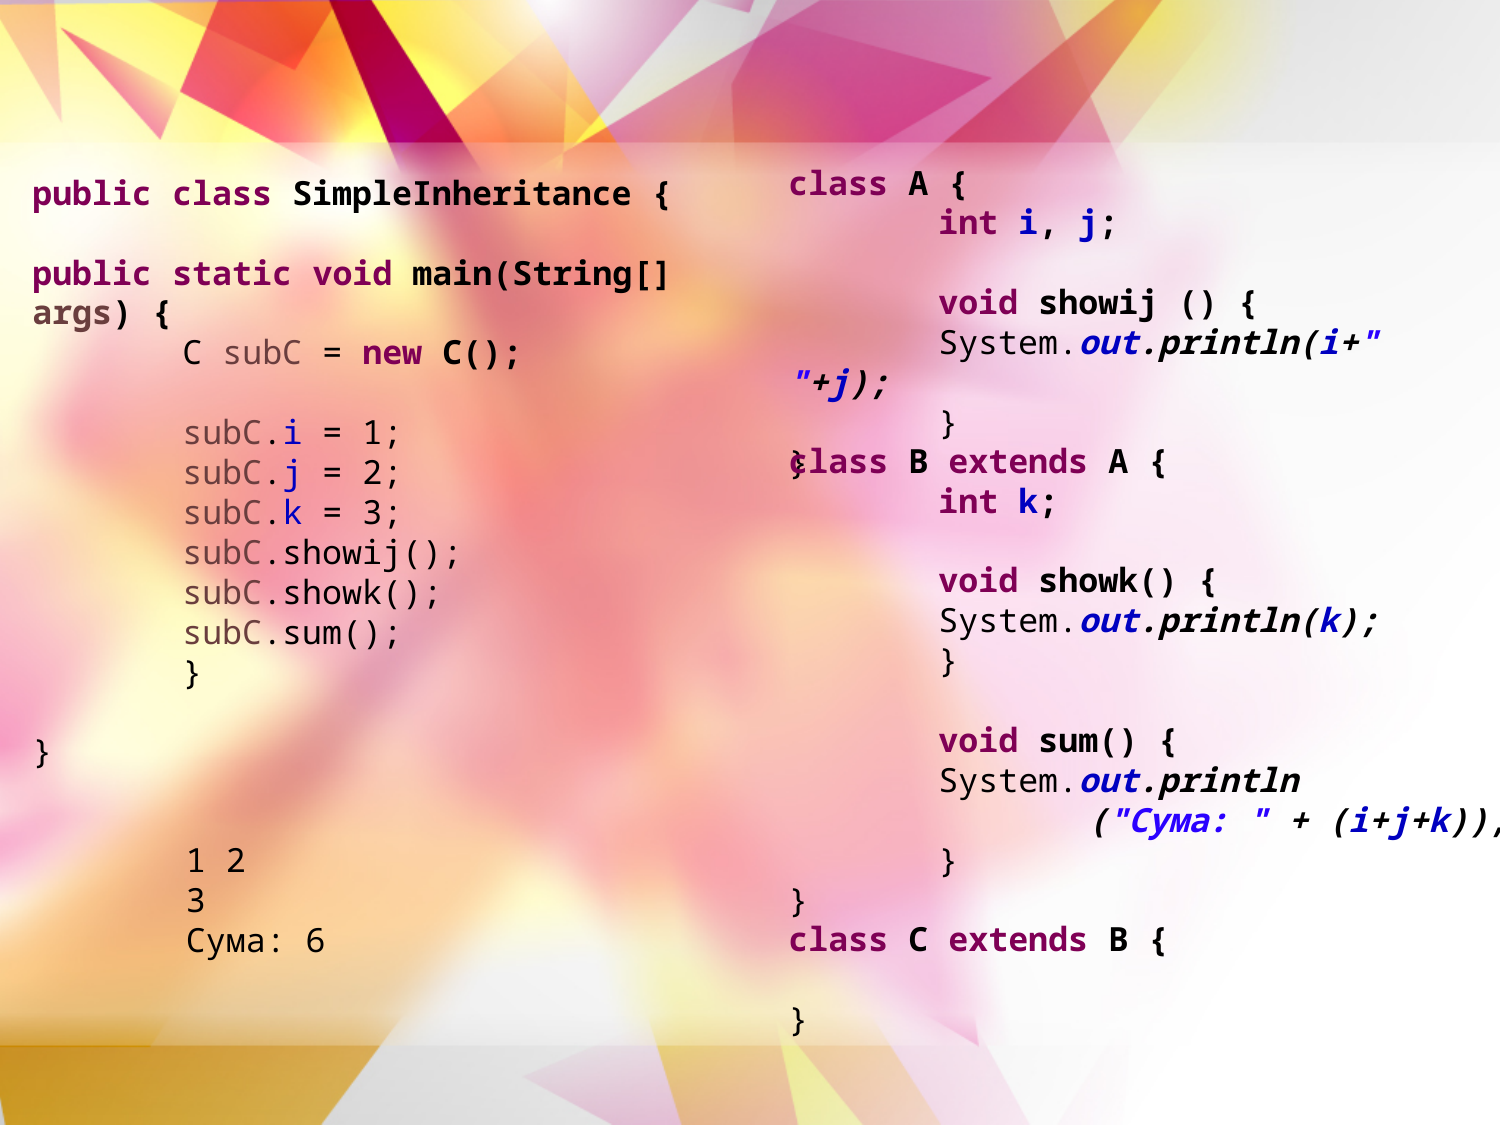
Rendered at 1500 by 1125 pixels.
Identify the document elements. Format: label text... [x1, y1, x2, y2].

text_box 1 2 3 Сума: 6 [171, 831, 420, 966]
text_box class B extends A { int k; void showk() { System.out.println(k); } void sum() { System.out.println ("Сума: " + (i+j+k)); } } [773, 432, 1500, 910]
text_box class A { int i, j; void showij () { System.out.println(i+" "+j); } } [773, 154, 1495, 432]
text_box public class SimpleInheritance { public static void main(String[] args) { C subC = new C(); subC.i = 1; subC.j = 2; subC.k = 3; subC.showij(); subC.showk(); subC.sum(); } } [17, 164, 792, 778]
text_box class C extends B { } [773, 910, 1500, 1045]
picture [0, 0, 1500, 1125]
